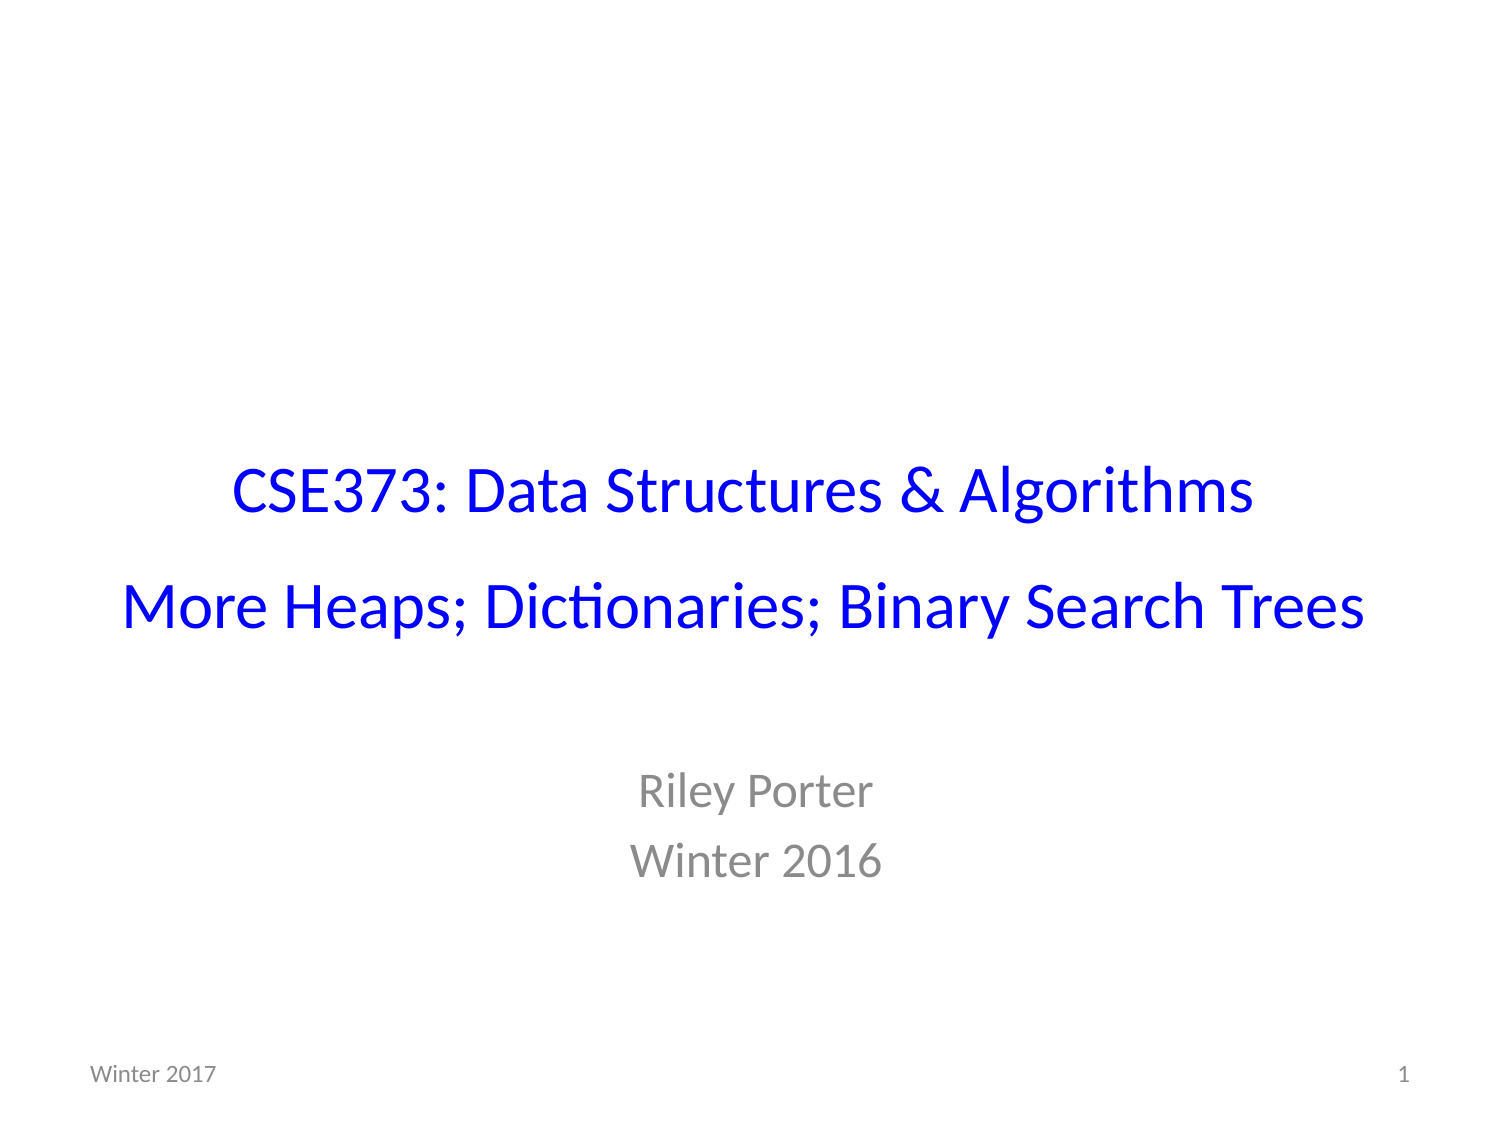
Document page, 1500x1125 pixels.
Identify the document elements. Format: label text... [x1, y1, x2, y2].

title CSE373: Data Structures & Algorithms More Heaps; Dictionaries; Binary Search Trees [62, 425, 1425, 663]
slide_number 1 [1074, 1042, 1425, 1103]
slide_number Winter 2017 [75, 1042, 425, 1103]
subtitle Riley Porter Winter 2016 [212, 750, 1300, 950]
